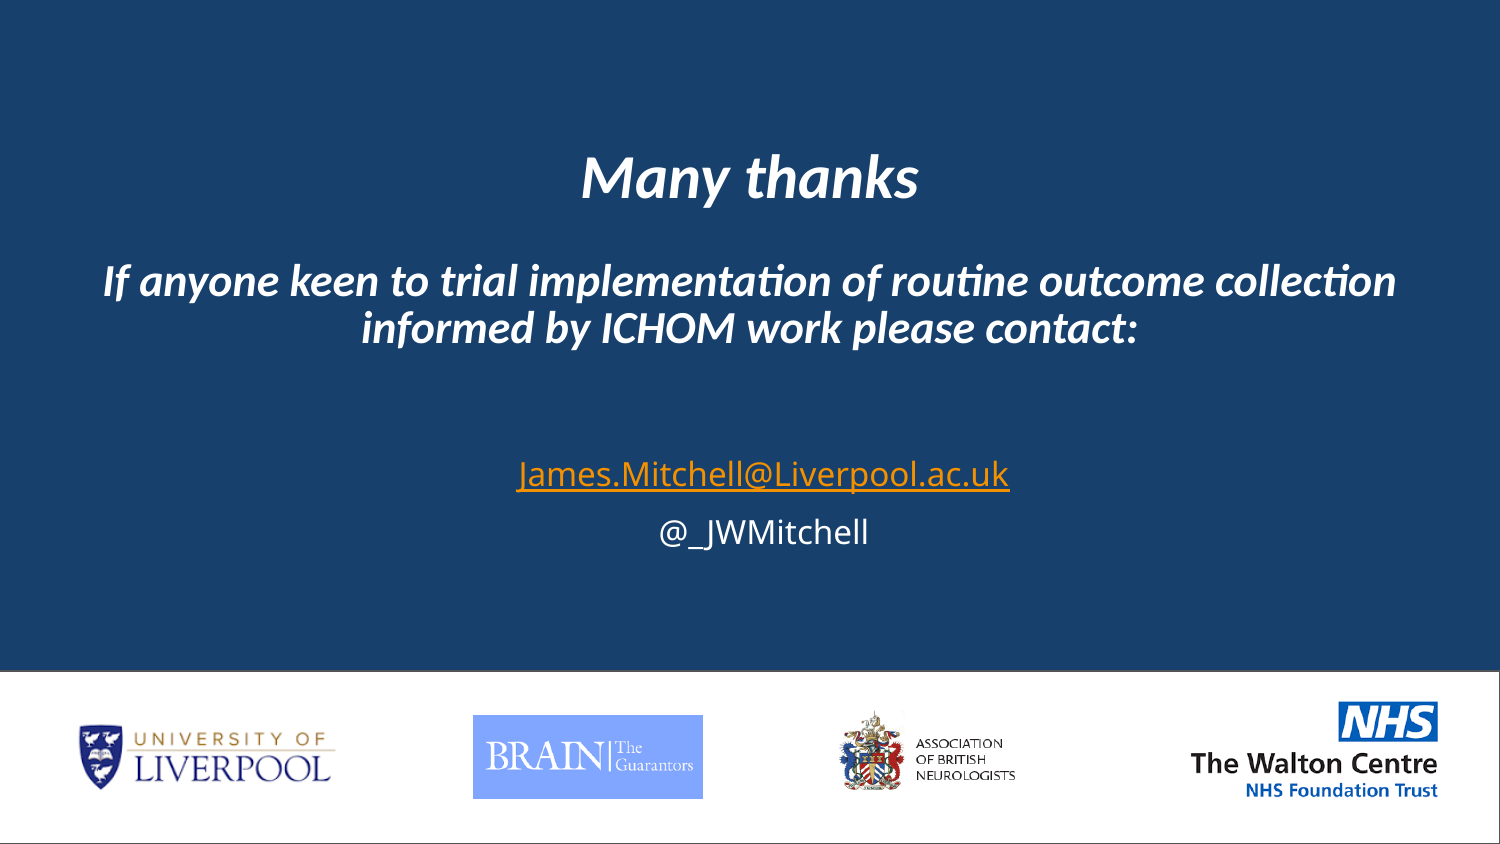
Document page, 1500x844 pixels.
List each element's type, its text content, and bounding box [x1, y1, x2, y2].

picture [1184, 690, 1444, 811]
subtitle James.Mitchell@Liverpool.ac.uk @_JWMitchell [428, 401, 1100, 598]
picture [473, 715, 704, 799]
title Many thanks If anyone keen to trial implementation of routine outcome collection informed by ICHOM work please contact: [28, 228, 1472, 348]
text_box [0, 670, 1500, 844]
picture [839, 710, 1015, 790]
picture [74, 685, 341, 831]
